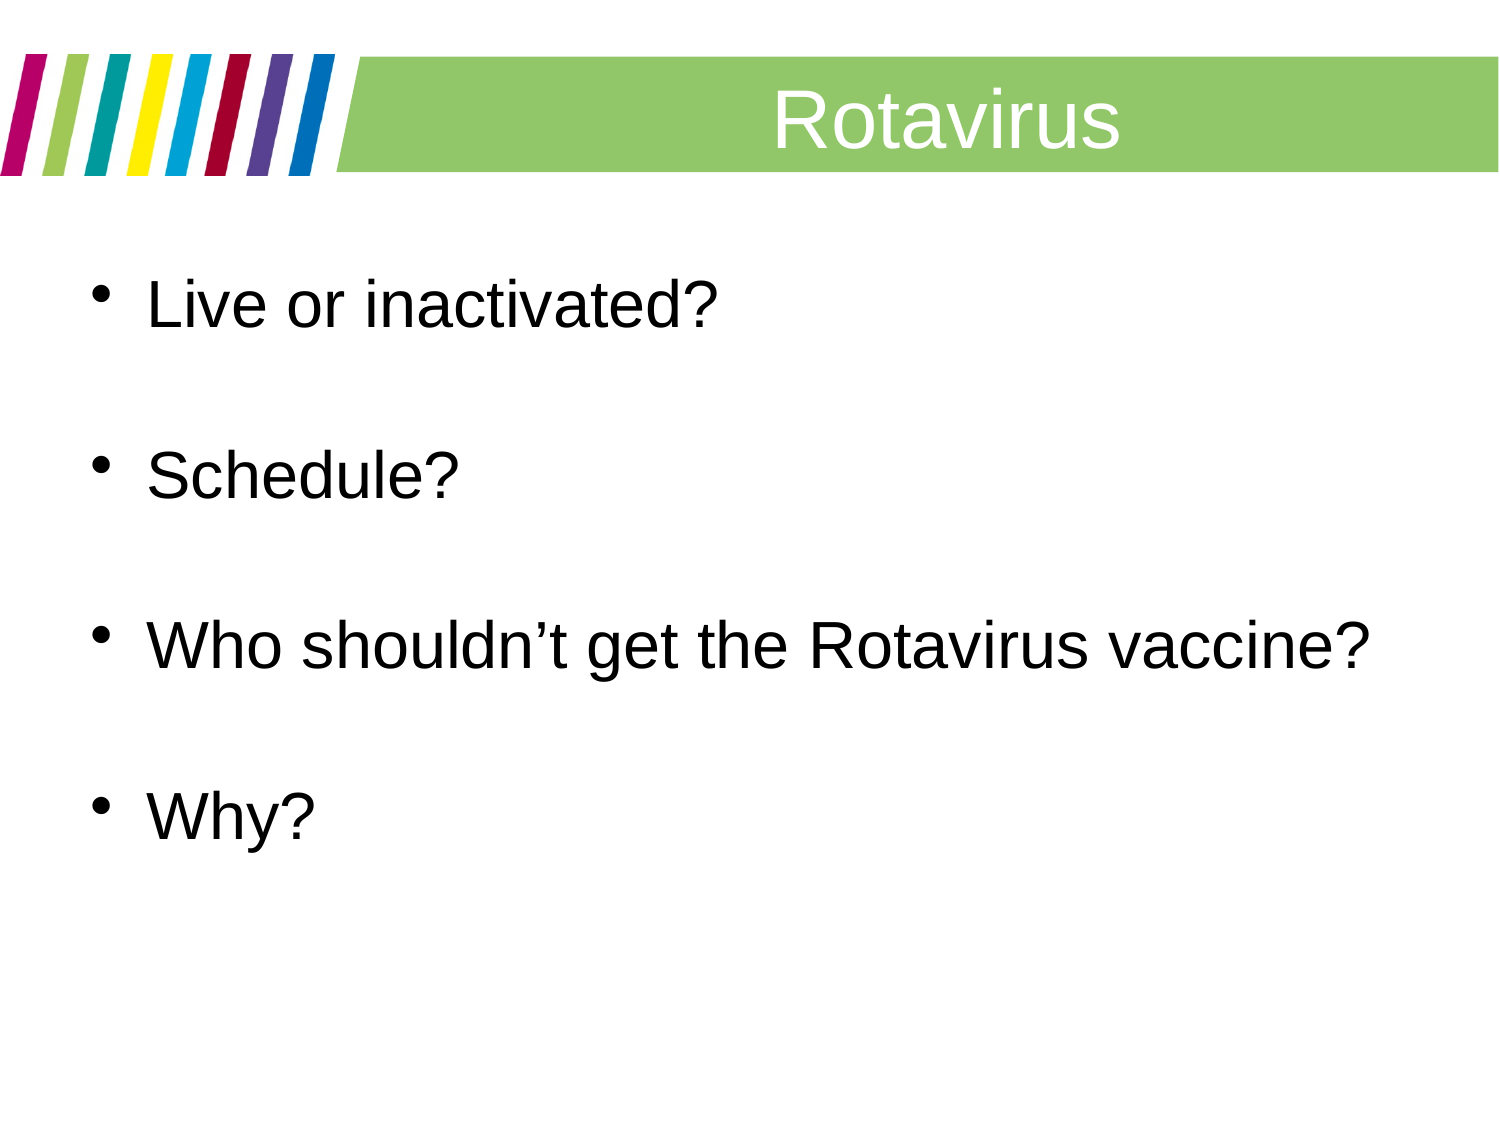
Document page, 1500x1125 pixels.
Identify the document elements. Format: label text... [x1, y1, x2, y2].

picture [0, 54, 190, 176]
list Live or inactivated? Schedule? Who shouldn’t get the Rotavirus vaccine? Why? [75, 262, 1425, 1005]
picture [186, 54, 335, 176]
title Rotavirus [395, 54, 1499, 176]
